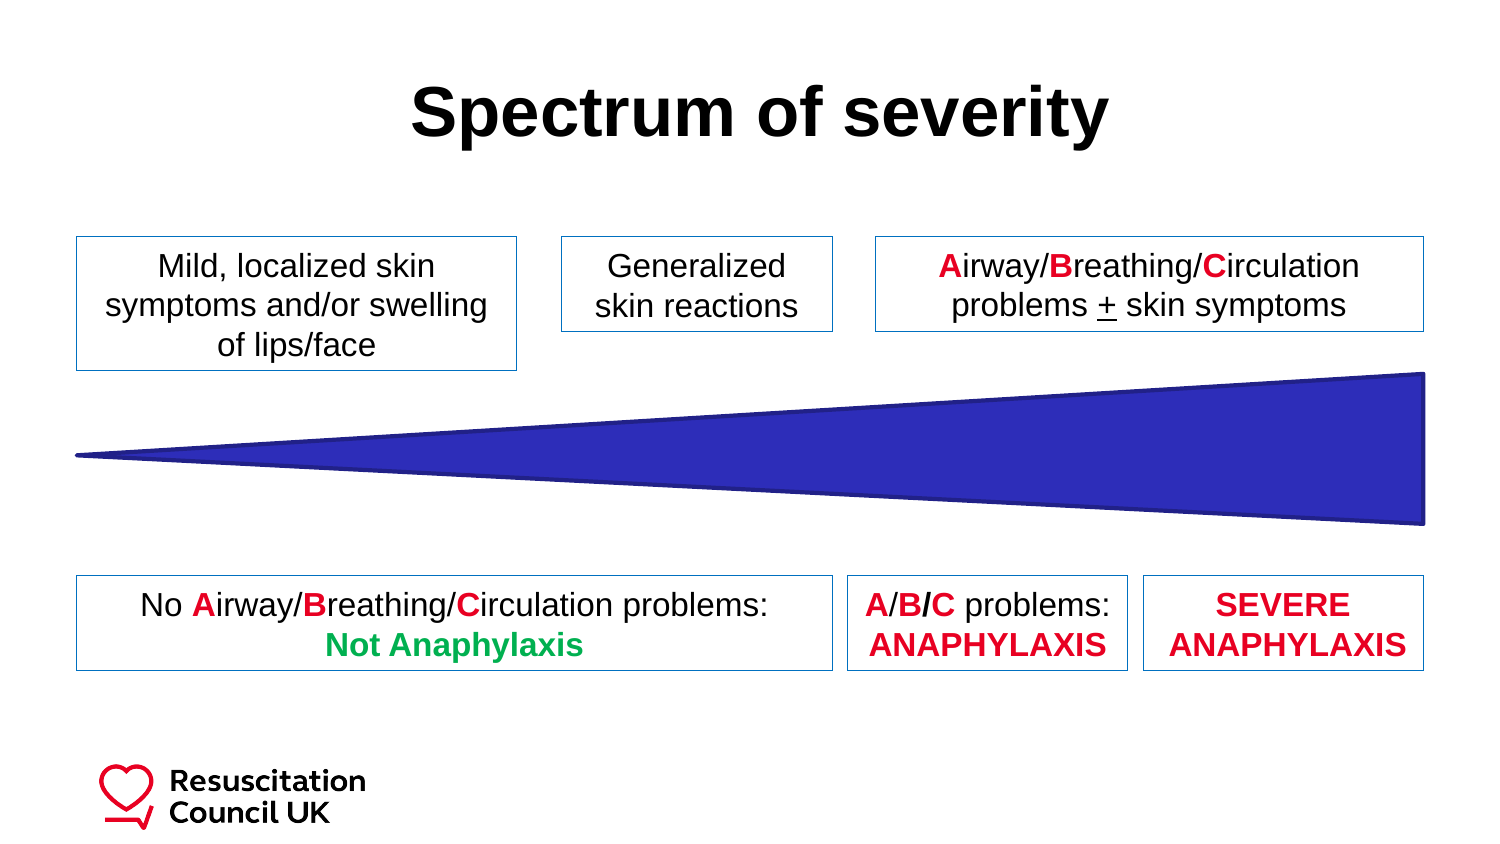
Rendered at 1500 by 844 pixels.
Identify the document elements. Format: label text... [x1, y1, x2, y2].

picture [99, 764, 365, 830]
text_box Mild, localized skin symptoms and/or swelling of lips/face [76, 236, 517, 371]
text_box [74, 371, 1426, 526]
text_box Generalized skin reactions [561, 236, 833, 332]
text_box No Airway/Breathing/Circulation problems: Not Anaphylaxis [76, 575, 833, 671]
text_box Spectrum of severity [112, 58, 1424, 171]
text_box Airway/Breathing/Circulation problems + skin symptoms [875, 236, 1424, 332]
text_box SEVERE ANAPHYLAXIS [1143, 575, 1424, 671]
text_box A/B/C problems: ANAPHYLAXIS [847, 575, 1128, 671]
